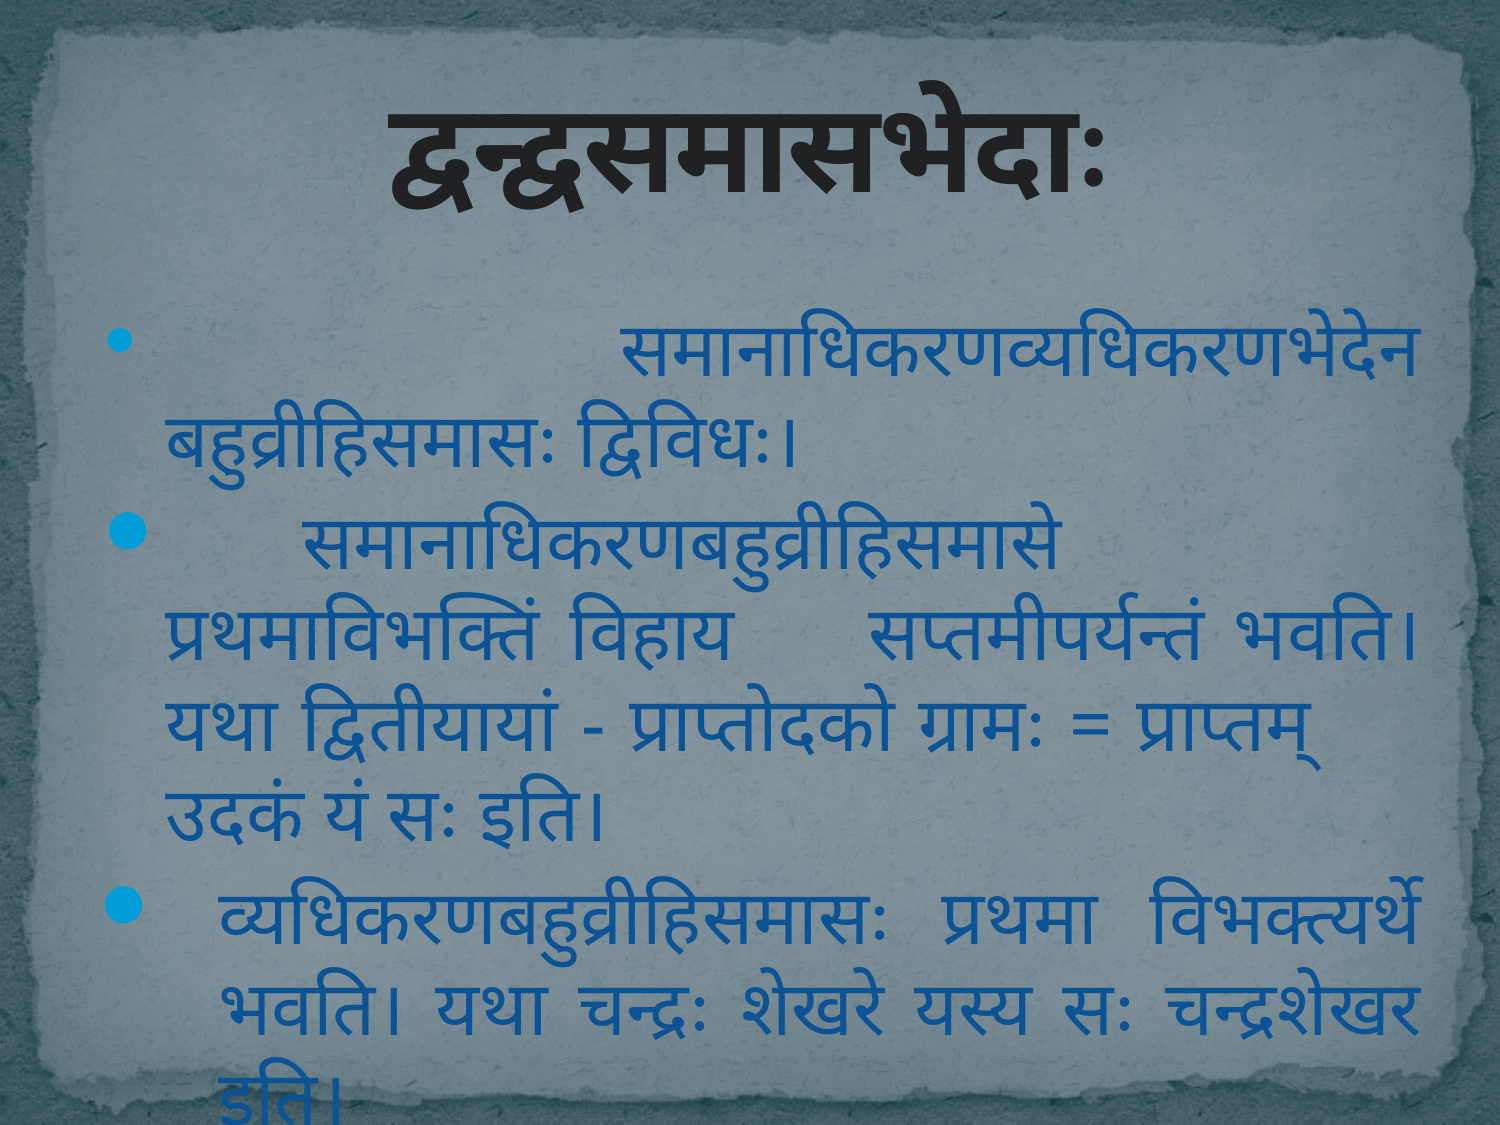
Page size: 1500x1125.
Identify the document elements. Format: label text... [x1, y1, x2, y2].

title द्वन्द्वसमासभेदाः [74, 24, 1425, 225]
list समानाधिकरणव्यधिकरणभेदेन बहुव्रीहिसमासः द्विविधः। समानाधिकरणबहुव्रीहिसमासे प्रथमाविभक्तिं विहाय सप्तमीपर्यन्तं भवति। यथा द्वितीयायां - प्राप्तोदको ग्रामः = प्राप्तम् उदकं यं सः इति। व्यधिकरणबहुव्रीहिसमासः प्रथमा विभक्त्यर्थे भवति। यथा चन्द्रः शेखरे यस्य सः चन्द्रशेखर इति। [70, 292, 1436, 1125]
